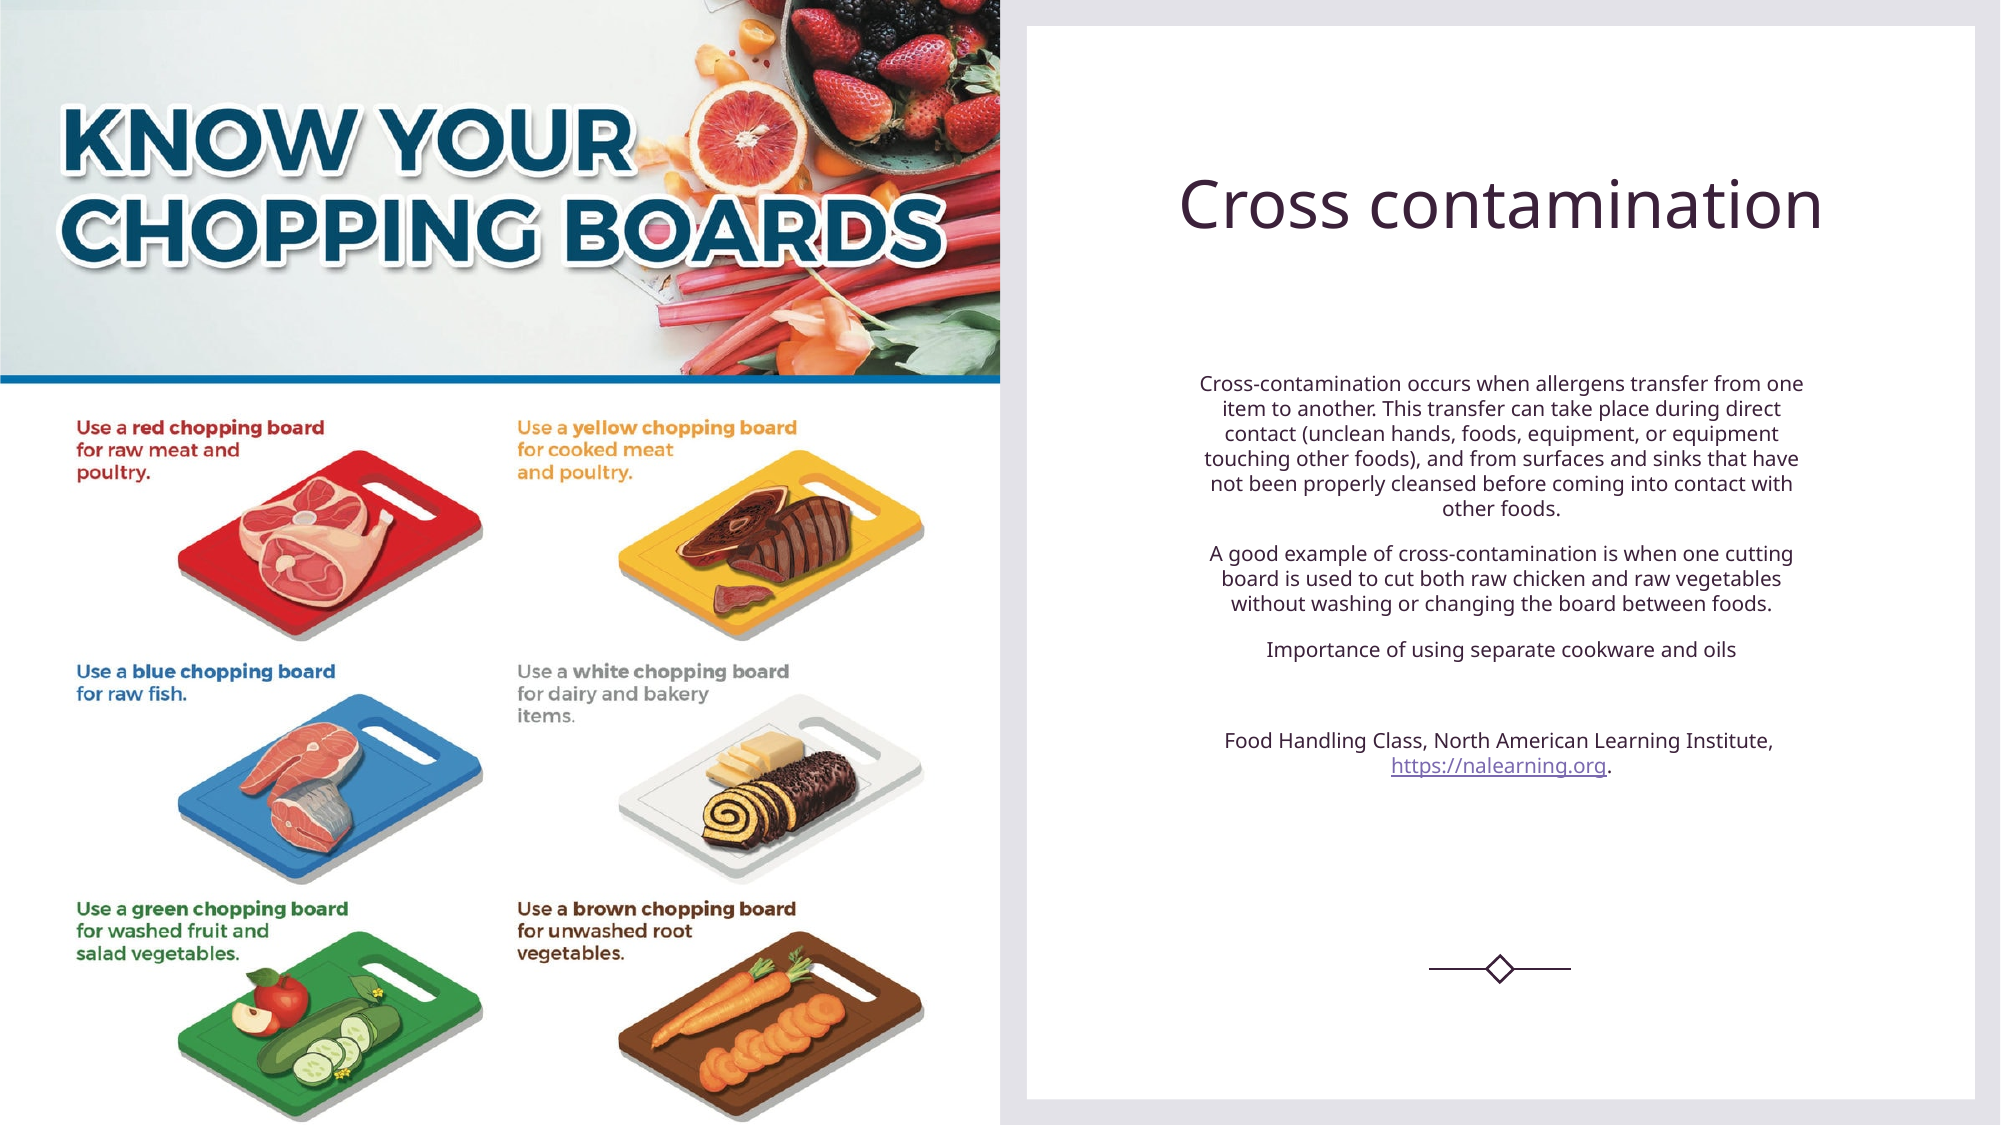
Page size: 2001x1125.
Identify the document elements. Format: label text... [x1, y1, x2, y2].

text_box [1001, 0, 2000, 1125]
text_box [1428, 959, 1572, 979]
list Cross-contamination occurs when allergens transfer from one item to another. This transfer can take place during direct contact (unclean hands, foods, equipment, or equipment touching other foods), and from surfaces and sinks that have not been properly cleansed before coming into contact with other foods. A good example of cross-contamination is when one cutting board is used to cut both raw chicken and raw vegetables without washing or changing the board between foods. Importance of using separate cookware and oils Food Handling Class, North American Learning Institute, https://nalearning.org. [1178, 363, 1826, 920]
text_box [1026, 25, 1976, 1100]
title Cross contamination [1123, 120, 1882, 330]
picture [0, 0, 1001, 1125]
